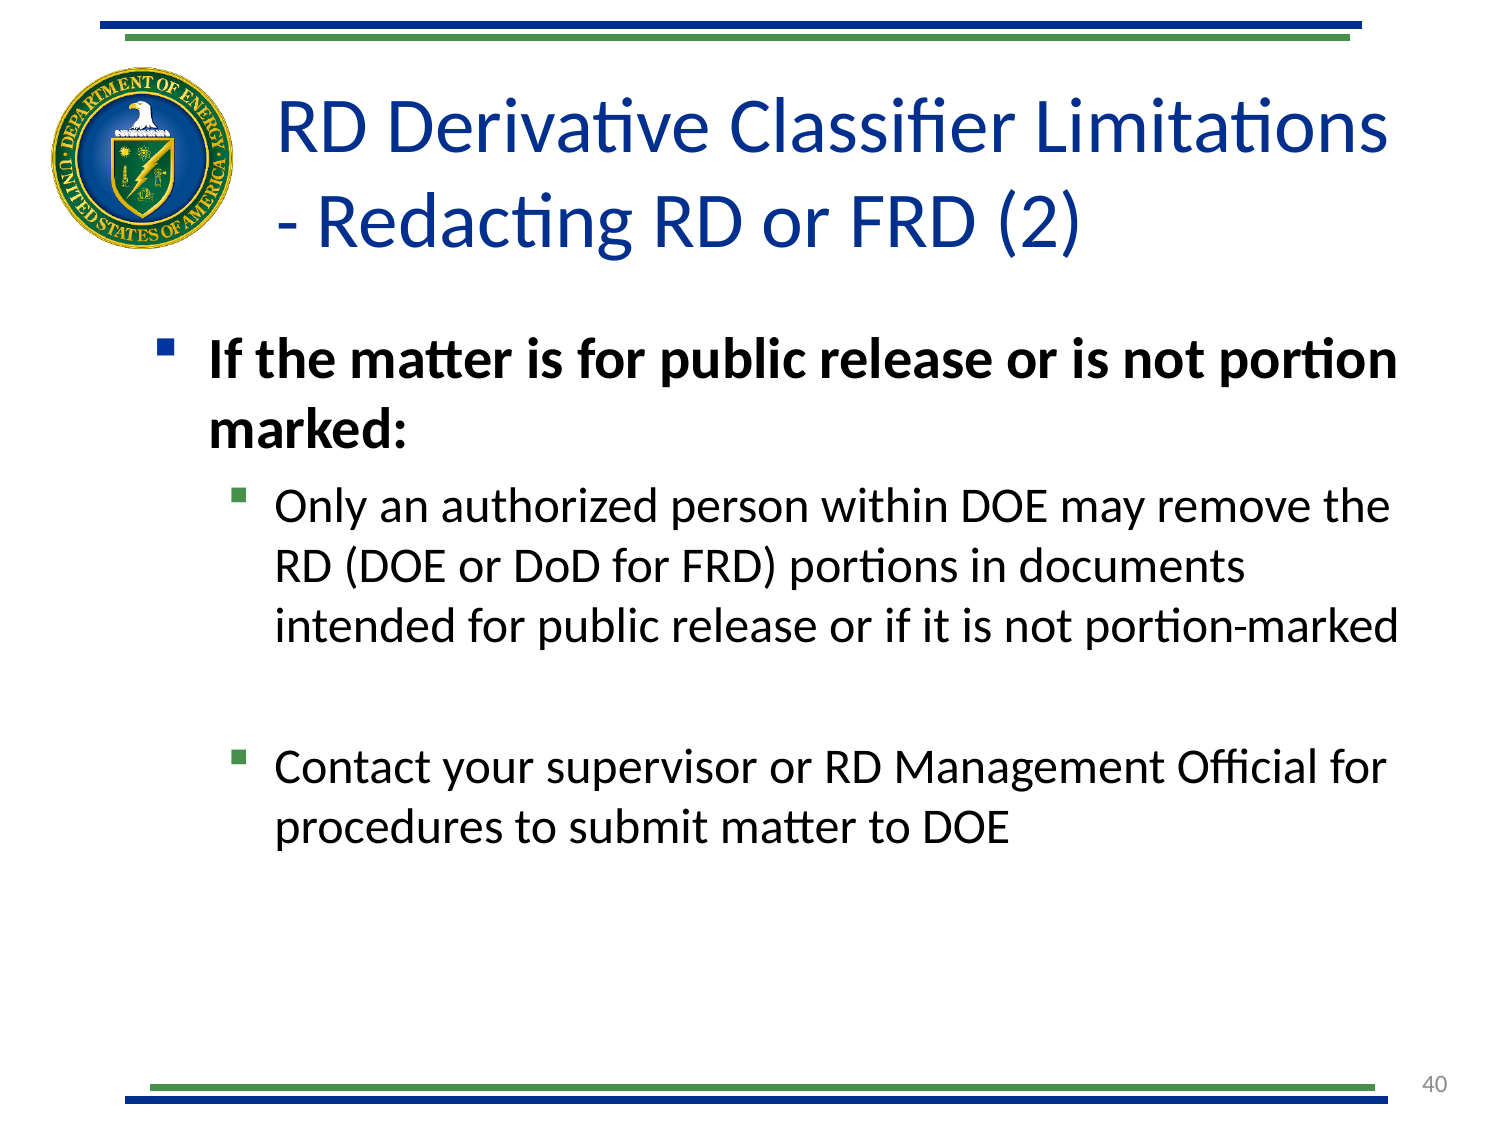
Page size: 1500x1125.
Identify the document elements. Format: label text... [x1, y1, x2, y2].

picture [51, 67, 233, 249]
list If the matter is for public release or is not portion marked: Only an authorized person within DOE may remove the RD (DOE or DoD for FRD) portions in documents intended for public release or if it is not portion marked Contact your supervisor or RD Management Official for procedures to submit matter to DOE [137, 312, 1425, 1050]
slide_number 40 [1112, 1052, 1463, 1113]
title RD Derivative Classifier Limitations - Redacting RD or FRD (2) [261, 75, 1412, 263]
